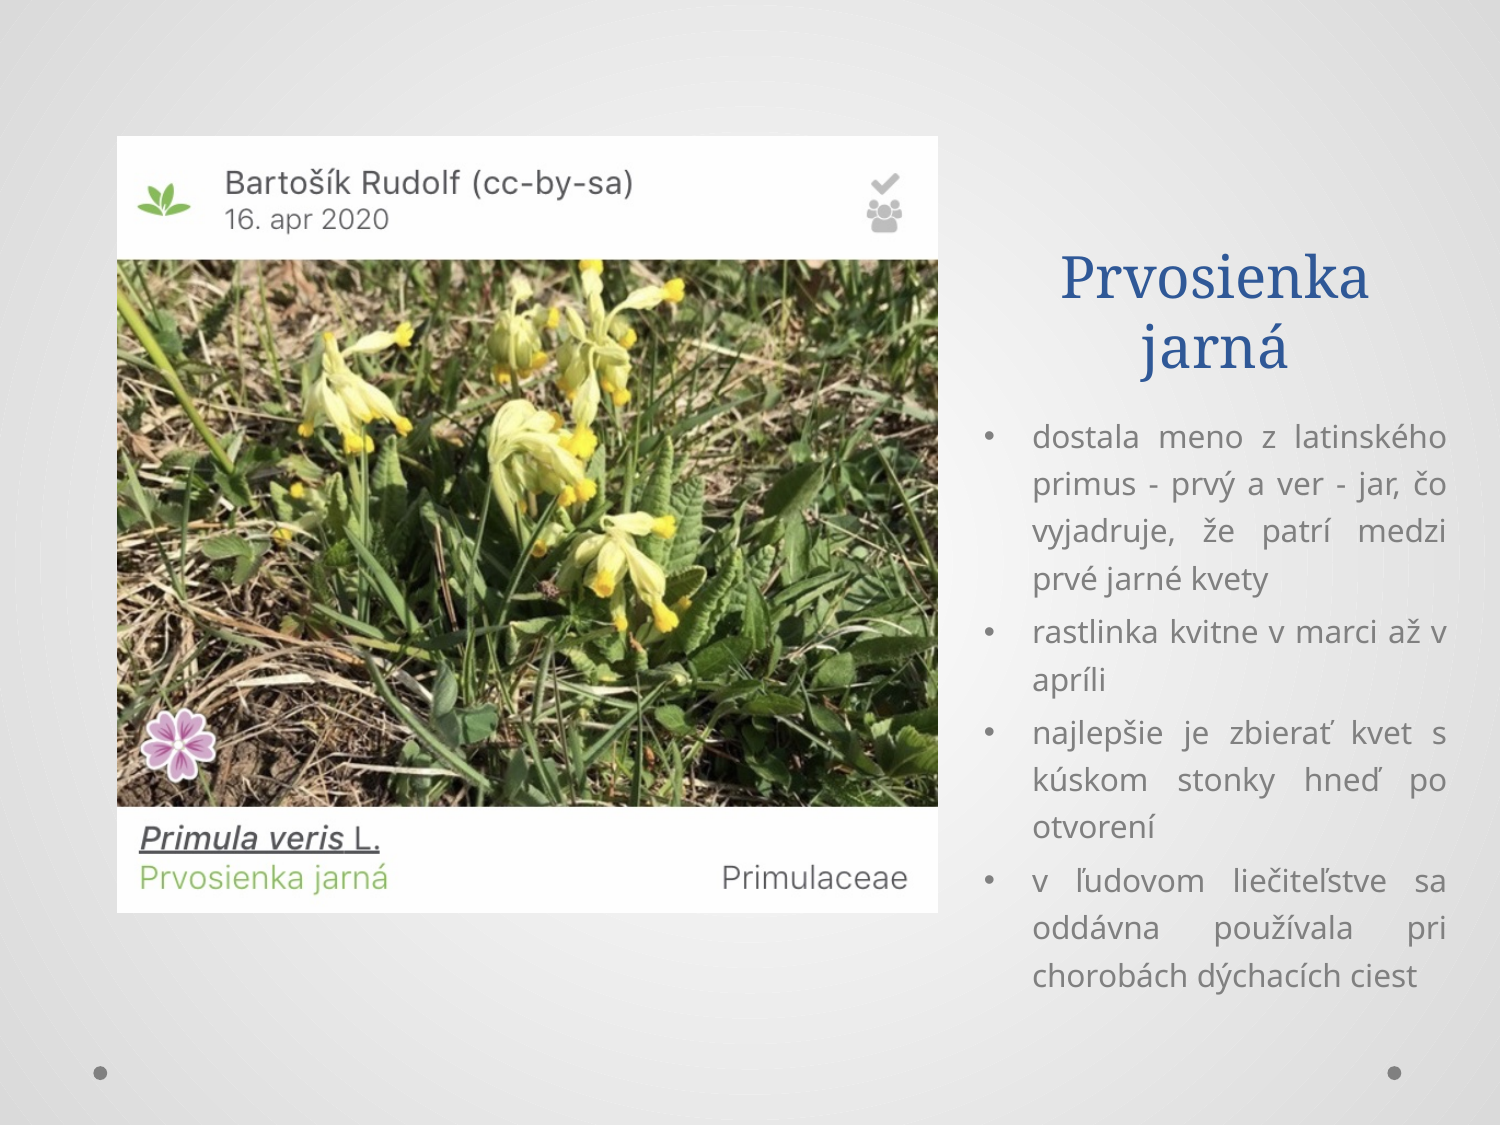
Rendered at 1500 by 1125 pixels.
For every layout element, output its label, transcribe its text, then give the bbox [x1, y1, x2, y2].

list dostala meno z latinského primus - prvý a ver - jar, čo vyjadruje, že patrí medzi prvé jarné kvety rastlinka kvitne v marci až v apríli najlepšie je zbierať kvet s kúskom stonky hneď po otvorení v ľudovom liečiteľstve sa oddávna používala pri chorobách dýchacích ciest [969, 399, 1463, 1005]
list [117, 136, 938, 913]
title Prvosienka jarná [969, 43, 1463, 388]
